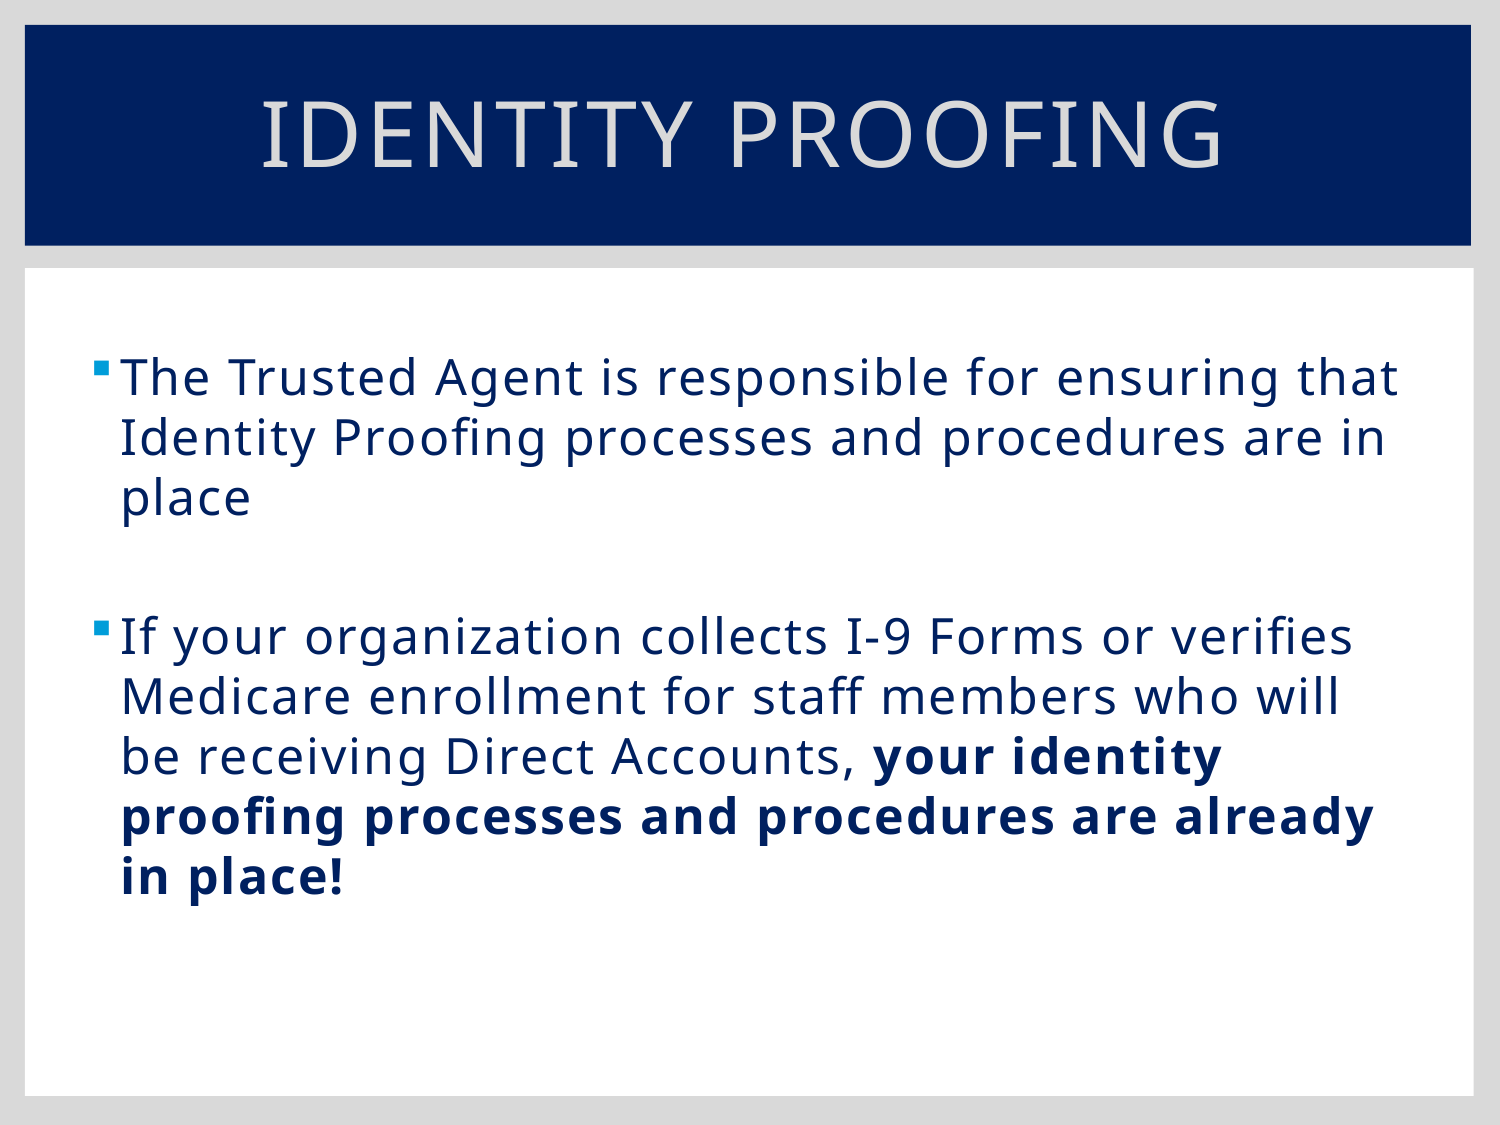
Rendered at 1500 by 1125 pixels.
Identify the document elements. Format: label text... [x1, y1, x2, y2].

list The Trusted Agent is responsible for ensuring that Identity Proofing processes and procedures are in place If your organization collects I-9 Forms or verifies Medicare enrollment for staff members who will be receiving Direct Accounts, your identity proofing processes and procedures are already in place! [75, 337, 1425, 1038]
title Identity Proofing [24, 24, 1463, 238]
